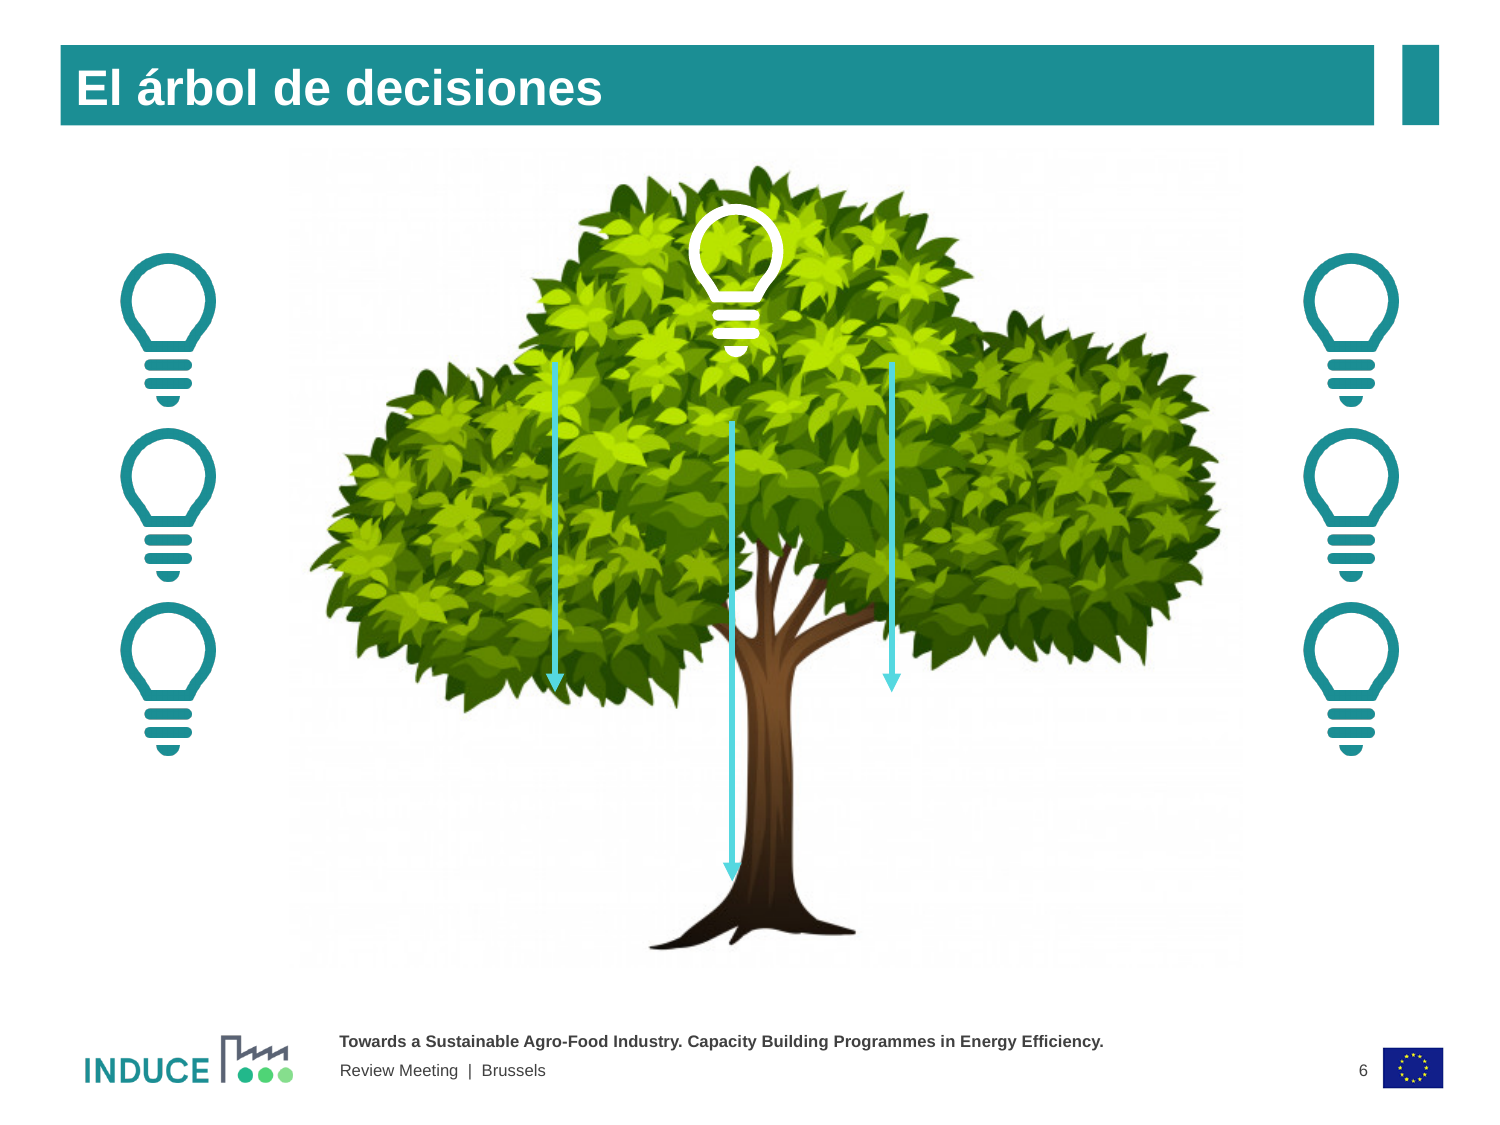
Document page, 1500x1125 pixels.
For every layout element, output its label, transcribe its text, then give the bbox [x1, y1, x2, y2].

picture [1302, 599, 1400, 758]
picture [1302, 251, 1400, 410]
picture [288, 147, 1243, 968]
picture [1373, 1038, 1450, 1094]
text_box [648, 192, 824, 369]
picture [119, 425, 217, 584]
text_box El árbol de decisiones [60, 45, 1375, 126]
slide_number 6 [1289, 1055, 1375, 1085]
picture [119, 251, 217, 410]
text_box [1400, 43, 1441, 127]
picture [1302, 425, 1400, 584]
footer Review Meeting | Brussels [324, 1055, 1151, 1085]
picture [119, 599, 217, 758]
picture [83, 1033, 295, 1085]
